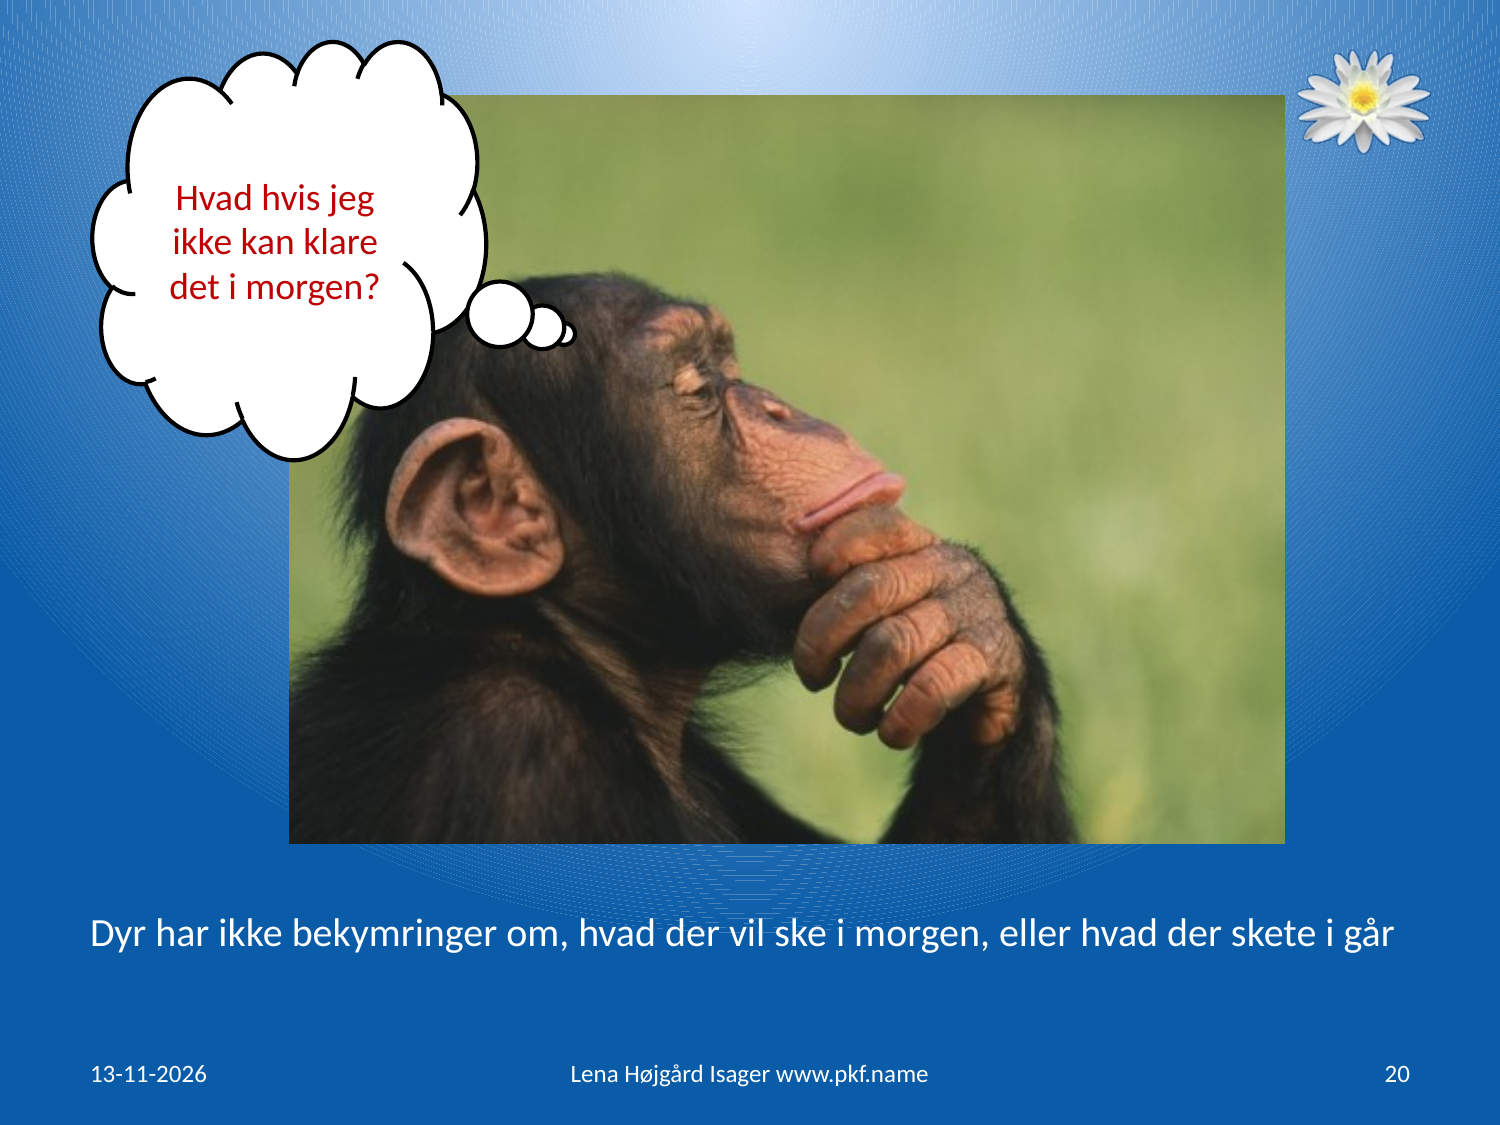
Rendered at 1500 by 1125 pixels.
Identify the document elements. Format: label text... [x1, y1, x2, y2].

footer Lena Højgård Isager www.pkf.name [512, 1042, 988, 1103]
list Dyr har ikke bekymringer om, hvad der vil ske i morgen, eller hvad der skete i går [75, 843, 1425, 1005]
slide_number 20 [1074, 1042, 1425, 1103]
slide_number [75, 1042, 425, 1103]
picture [288, 39, 1441, 844]
text_box Hvad hvis jeg ikke kan klare det i morgen? [90, 39, 446, 462]
